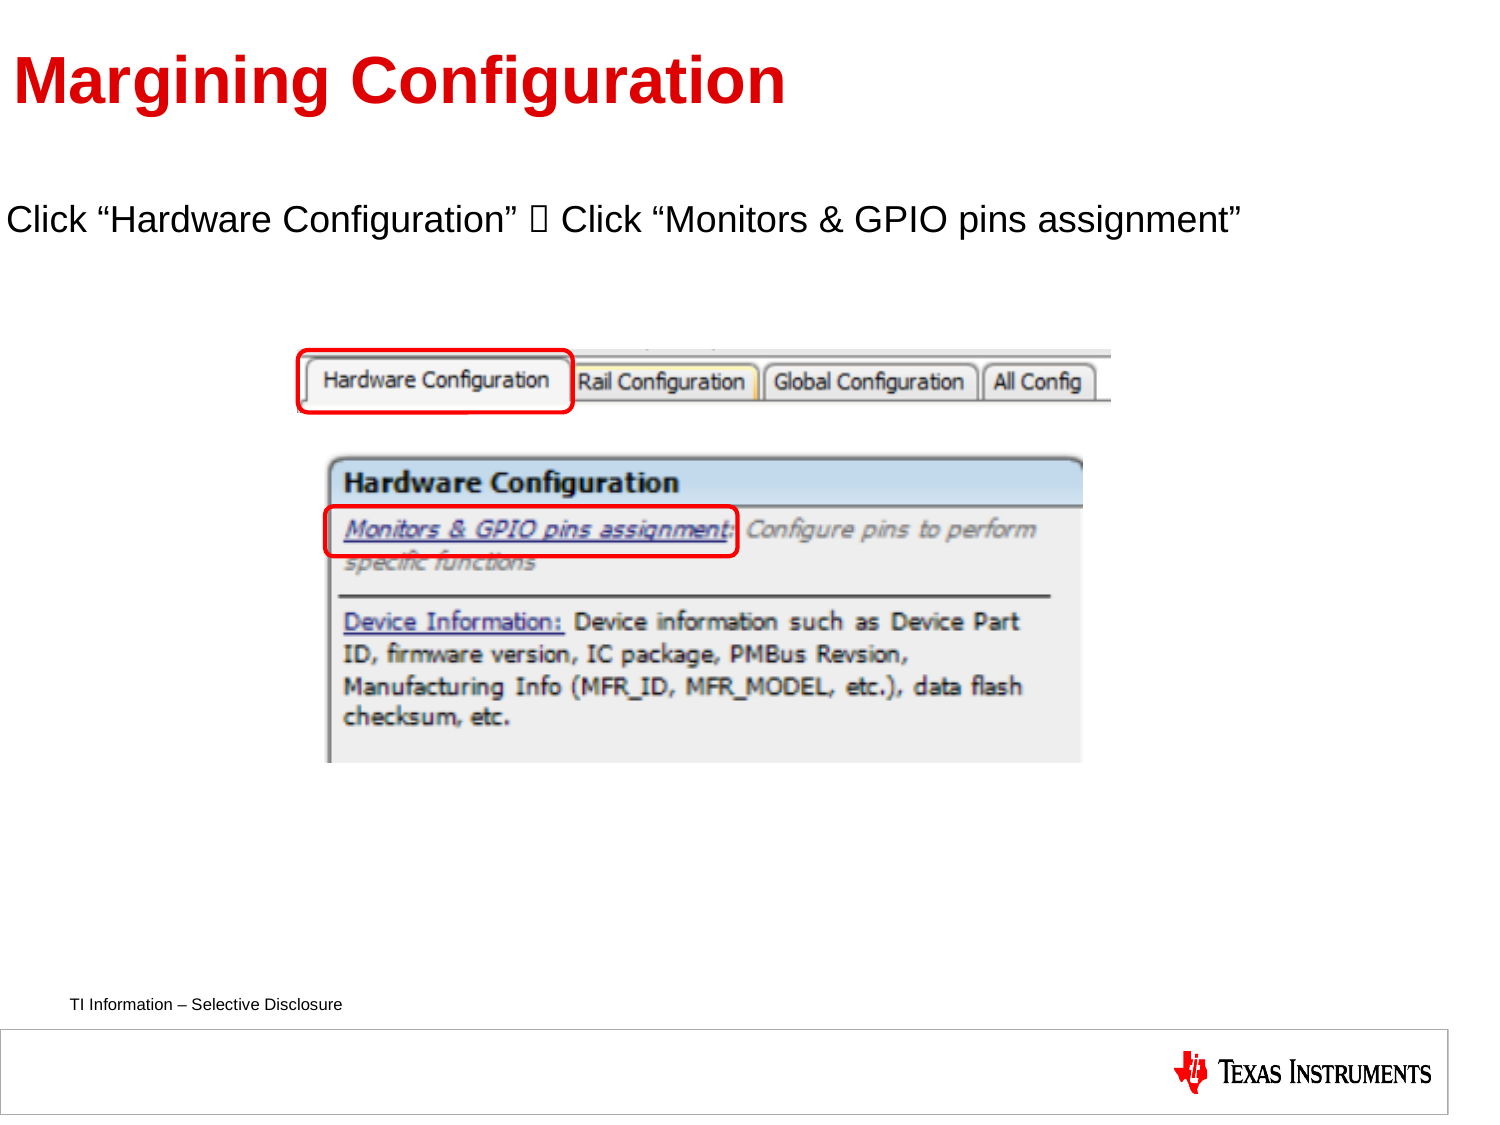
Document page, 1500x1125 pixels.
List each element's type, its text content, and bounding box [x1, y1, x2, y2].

picture [297, 349, 1111, 413]
picture [1174, 1051, 1431, 1094]
text_box Click “Hardware Configuration”  Click “Monitors & GPIO pins assignment” [0, 187, 1257, 248]
picture [324, 449, 1084, 763]
title Margining Configuration [0, 3, 1349, 163]
